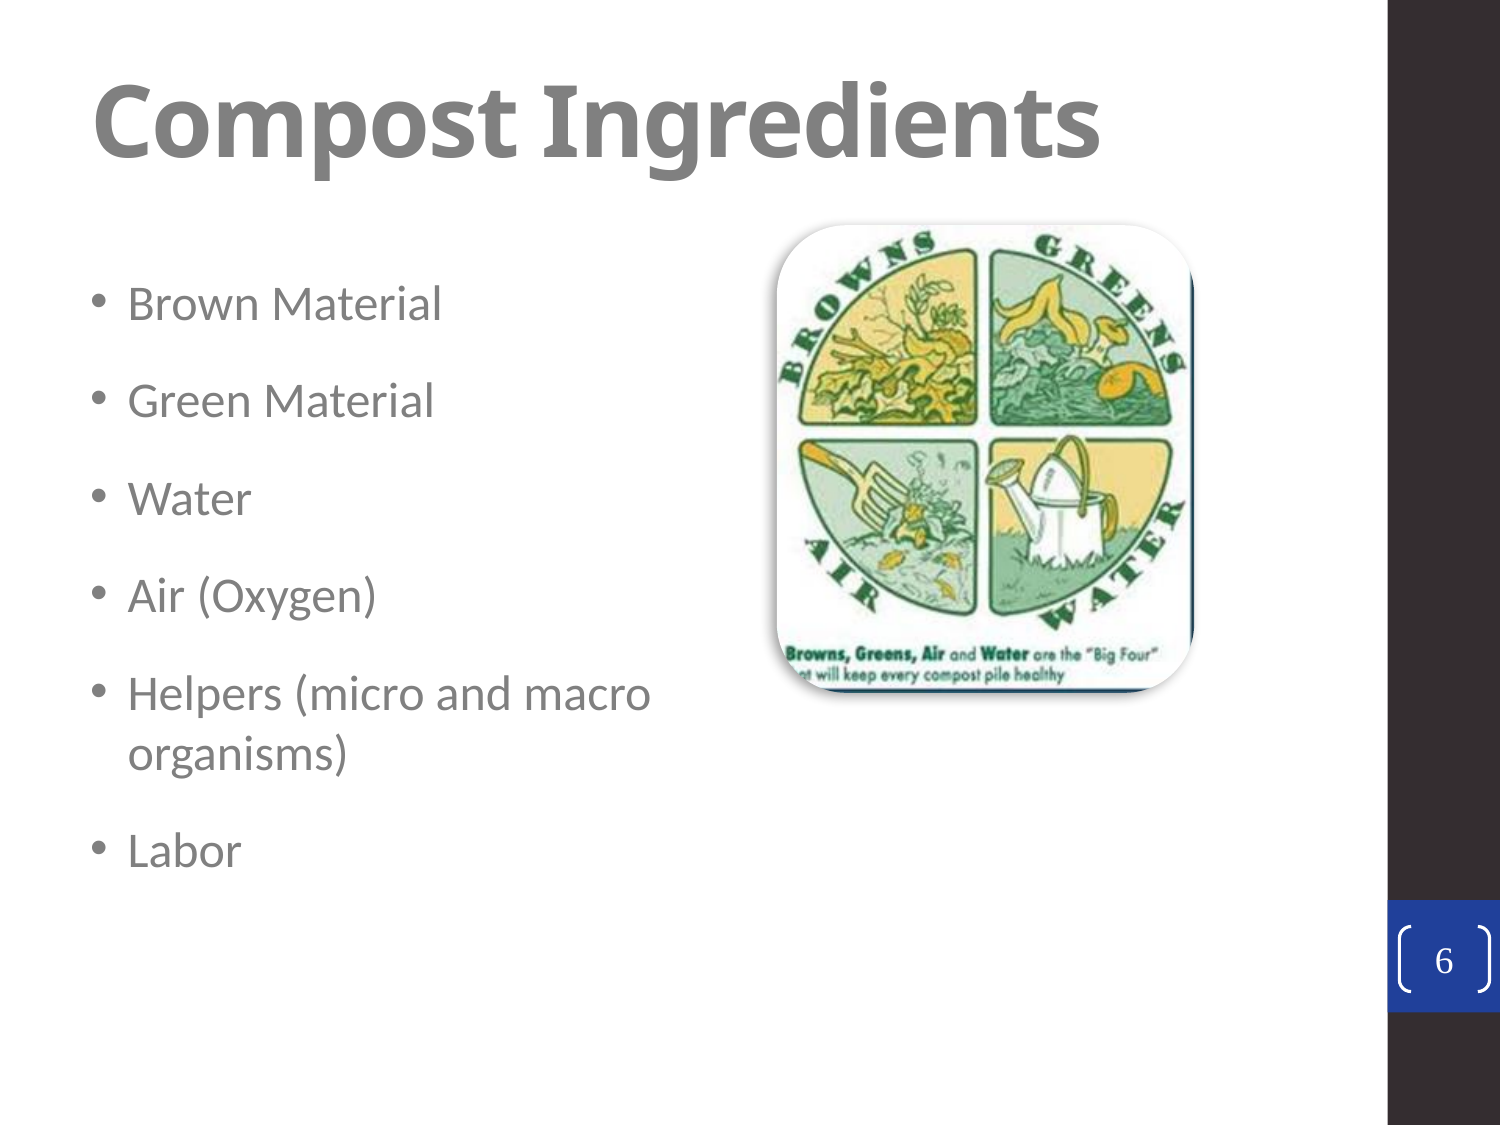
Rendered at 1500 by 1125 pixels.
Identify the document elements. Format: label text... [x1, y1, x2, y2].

picture [776, 224, 1195, 694]
title Compost Ingredients [75, 37, 1350, 198]
list Brown Material Green Material Water Air (Oxygen) Helpers (micro and macro organisms) Labor [75, 262, 724, 899]
slide_number 6 [1397, 924, 1492, 994]
